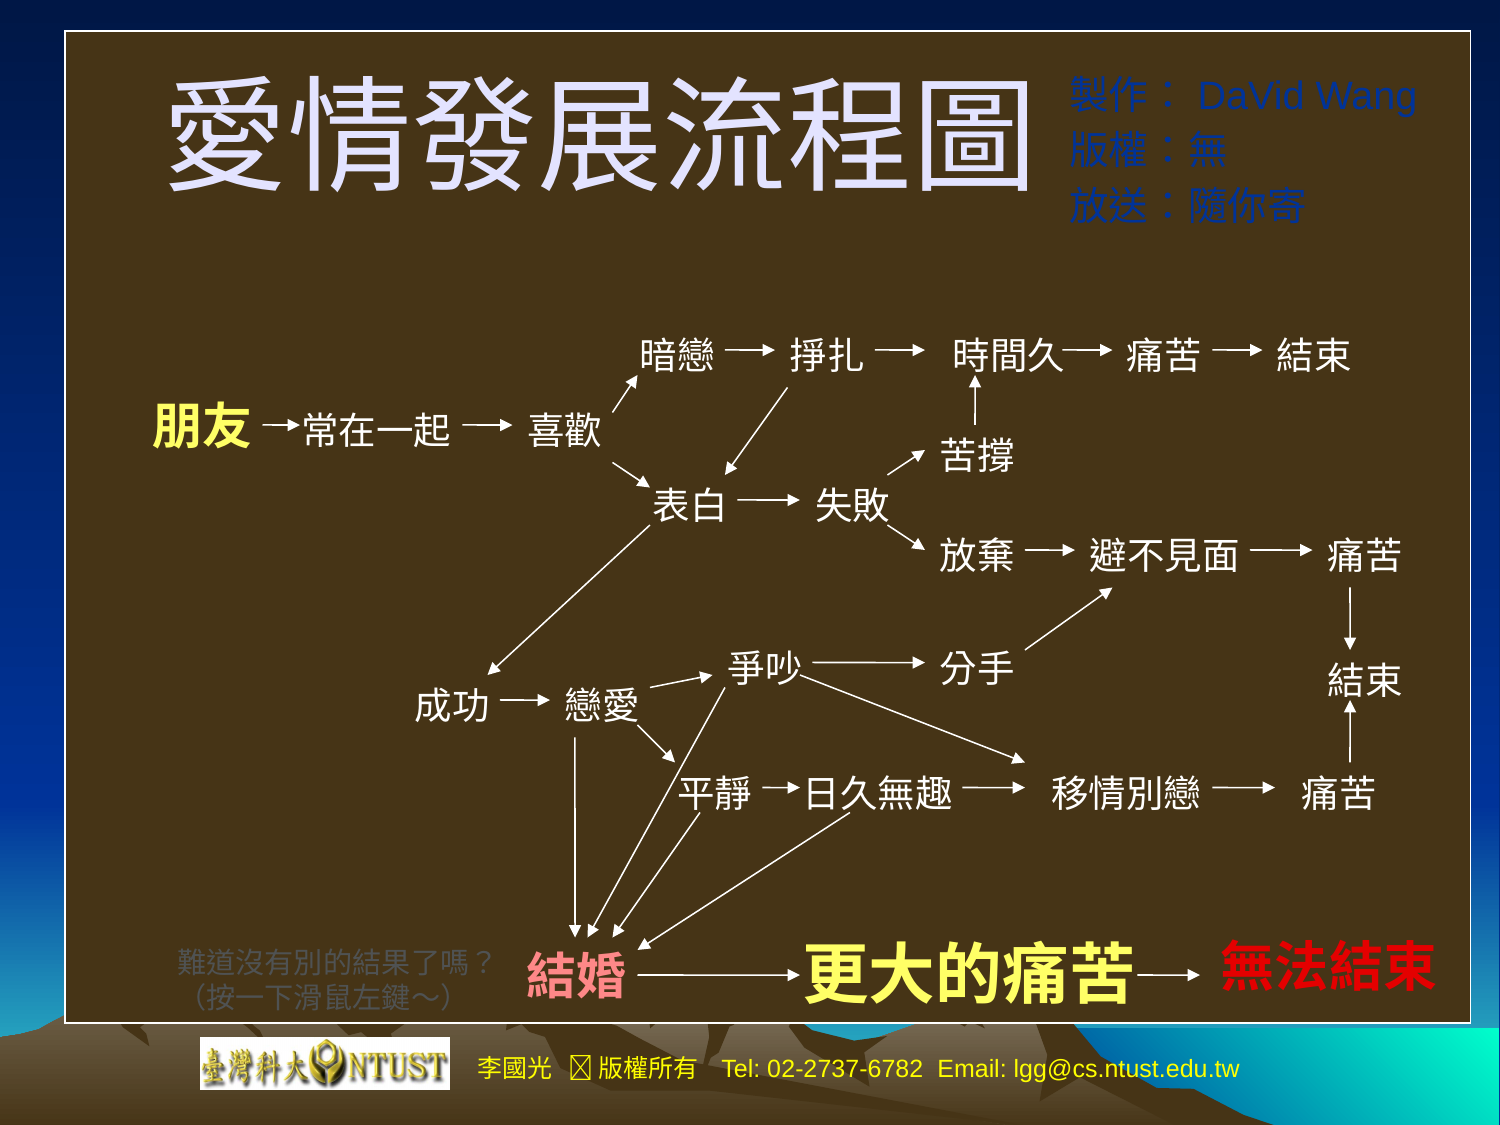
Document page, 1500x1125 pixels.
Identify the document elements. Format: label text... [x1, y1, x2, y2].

text_box 放棄 [925, 524, 1030, 585]
text_box [1024, 587, 1113, 651]
text_box 痛苦 [1112, 324, 1217, 385]
text_box [1343, 587, 1357, 650]
text_box 戀愛 [550, 674, 655, 735]
text_box 難道沒有別的結果了嗎？ （按一下滑鼠左鍵～） [162, 937, 514, 1023]
text_box [637, 812, 851, 950]
text_box [874, 343, 925, 357]
text_box 掙扎 [775, 324, 880, 385]
text_box 暗戀 [625, 324, 730, 385]
text_box 結束 [1262, 324, 1367, 385]
text_box [1137, 968, 1201, 982]
text_box 喜歡 [512, 399, 618, 460]
text_box 爭吵 [712, 637, 818, 698]
text_box [637, 724, 676, 763]
text_box 結婚 [514, 937, 642, 1013]
subtitle 製作：DaVid Wang 版權：無 放送：隨你寄 [1054, 62, 1438, 201]
text_box 痛苦 [1312, 524, 1418, 585]
text_box [649, 671, 713, 688]
text_box [499, 693, 550, 707]
text_box 移情別戀 [1036, 762, 1216, 823]
text_box [487, 524, 651, 676]
text_box [887, 524, 925, 550]
text_box [612, 462, 650, 488]
text_box 避不見面 [1075, 524, 1255, 585]
text_box 分手 [925, 637, 1030, 698]
text_box [462, 418, 513, 432]
text_box [1062, 343, 1113, 357]
text_box 結束 [1312, 649, 1418, 710]
text_box [1024, 543, 1075, 557]
text_box [587, 687, 726, 938]
picture [200, 1037, 450, 1090]
text_box [612, 375, 638, 413]
text_box [887, 450, 925, 476]
text_box [724, 343, 775, 357]
text_box 常在一起 [286, 399, 467, 460]
text_box 痛苦 [1287, 762, 1392, 823]
text_box [762, 781, 800, 794]
text_box 表白 [637, 474, 743, 535]
text_box 苦撐 [925, 424, 1030, 485]
text_box [612, 812, 701, 938]
text_box [1249, 543, 1313, 557]
text_box [812, 656, 925, 669]
text_box [64, 31, 1471, 1024]
text_box [1343, 699, 1357, 763]
text_box 失敗 [800, 474, 905, 535]
text_box 日久無趣 [787, 762, 968, 823]
text_box [262, 418, 301, 432]
text_box [968, 375, 982, 425]
text_box 更大的痛苦 [787, 924, 1151, 1020]
text_box [962, 781, 1025, 794]
text_box [568, 737, 582, 938]
text_box 朋友 [137, 387, 268, 463]
text_box 平靜 [662, 762, 768, 823]
title 愛情發展流程圖 [87, 62, 1054, 201]
text_box 無法結束 [1180, 924, 1453, 1005]
text_box [799, 674, 1025, 764]
text_box [737, 493, 800, 507]
text_box [1212, 781, 1276, 794]
text_box 成功 [400, 674, 505, 735]
text_box 時間久 [937, 324, 1080, 385]
text_box [724, 387, 788, 475]
text_box [1212, 343, 1263, 357]
